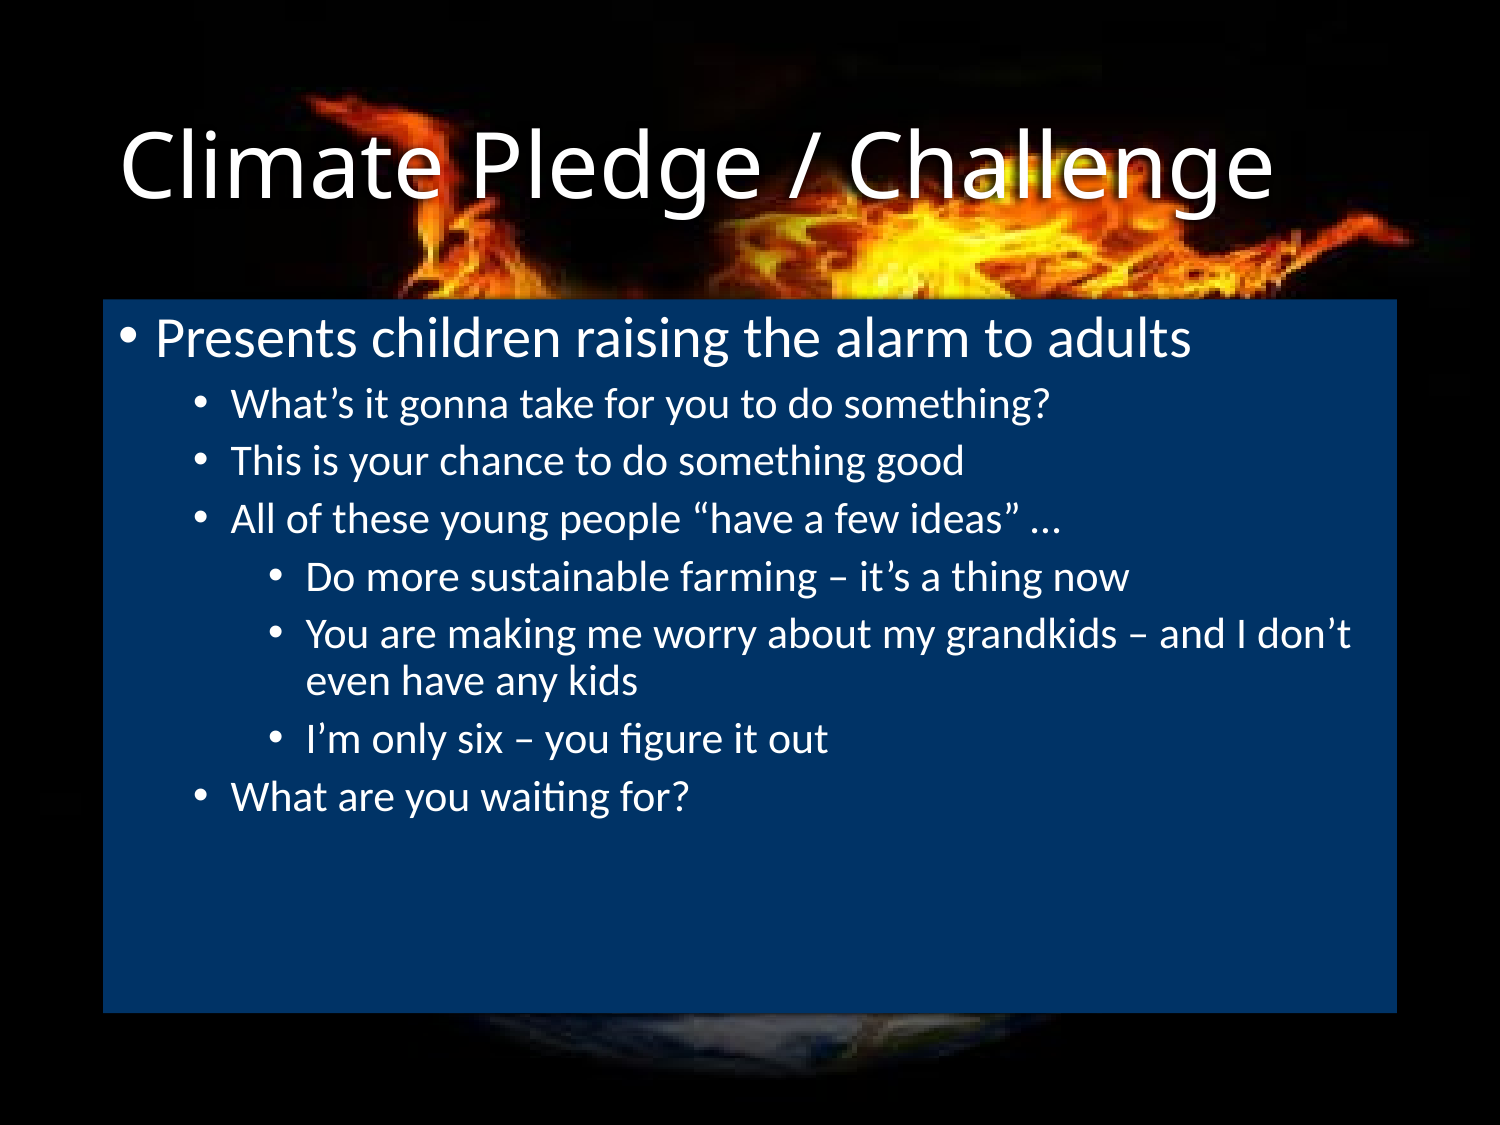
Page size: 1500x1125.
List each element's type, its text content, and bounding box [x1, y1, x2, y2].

title Climate Pledge / Challenge [103, 59, 1397, 278]
list Presents children raising the alarm to adults What’s it gonna take for you to do something? This is your chance to do something good All of these young people “have a few ideas” … Do more sustainable farming – it’s a thing now You are making me worry about my grandkids – and I don’t even have any kids I’m only six – you figure it out What are you waiting for? [103, 299, 1397, 1014]
picture [0, 0, 1500, 1125]
